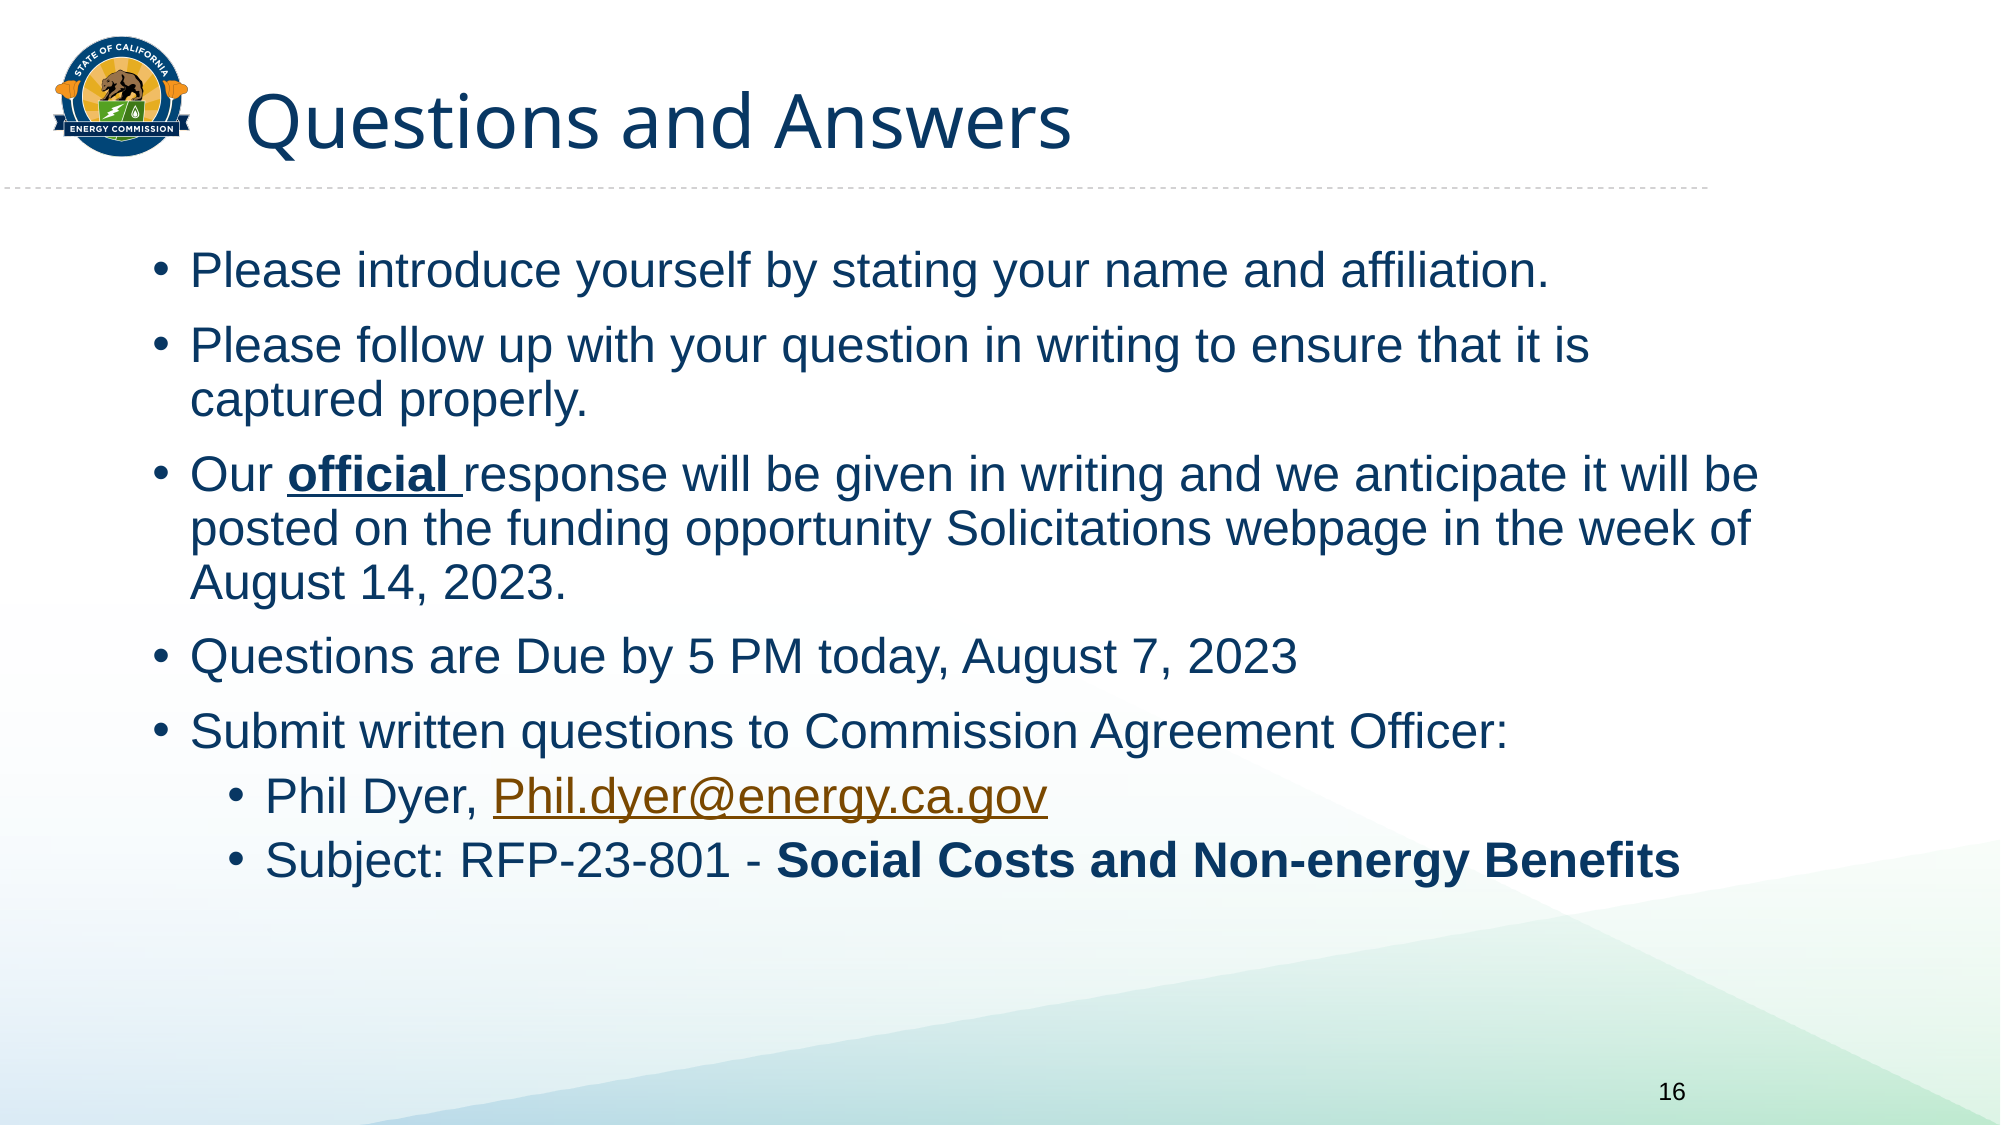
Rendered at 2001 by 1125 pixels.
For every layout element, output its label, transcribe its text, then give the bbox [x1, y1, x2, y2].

slide_number 16 [1412, 1060, 1702, 1121]
list Please introduce yourself by stating your name and affiliation. Please follow up with your question in writing to ensure that it is captured properly. Our official response will be given in writing and we anticipate it will be posted on the funding opportunity Solicitations webpage in the week of August 14, 2023. Questions are Due by 5 PM today, August 7, 2023 Submit written questions to Commission Agreement Officer: Phil Dyer, Phil.dyer@energy.ca.gov Subject: RFP-23-801 - Social Costs and Non-energy Benefits [137, 236, 1787, 1059]
picture [0, 0, 2001, 1125]
title Questions and Answers [229, 38, 1863, 210]
